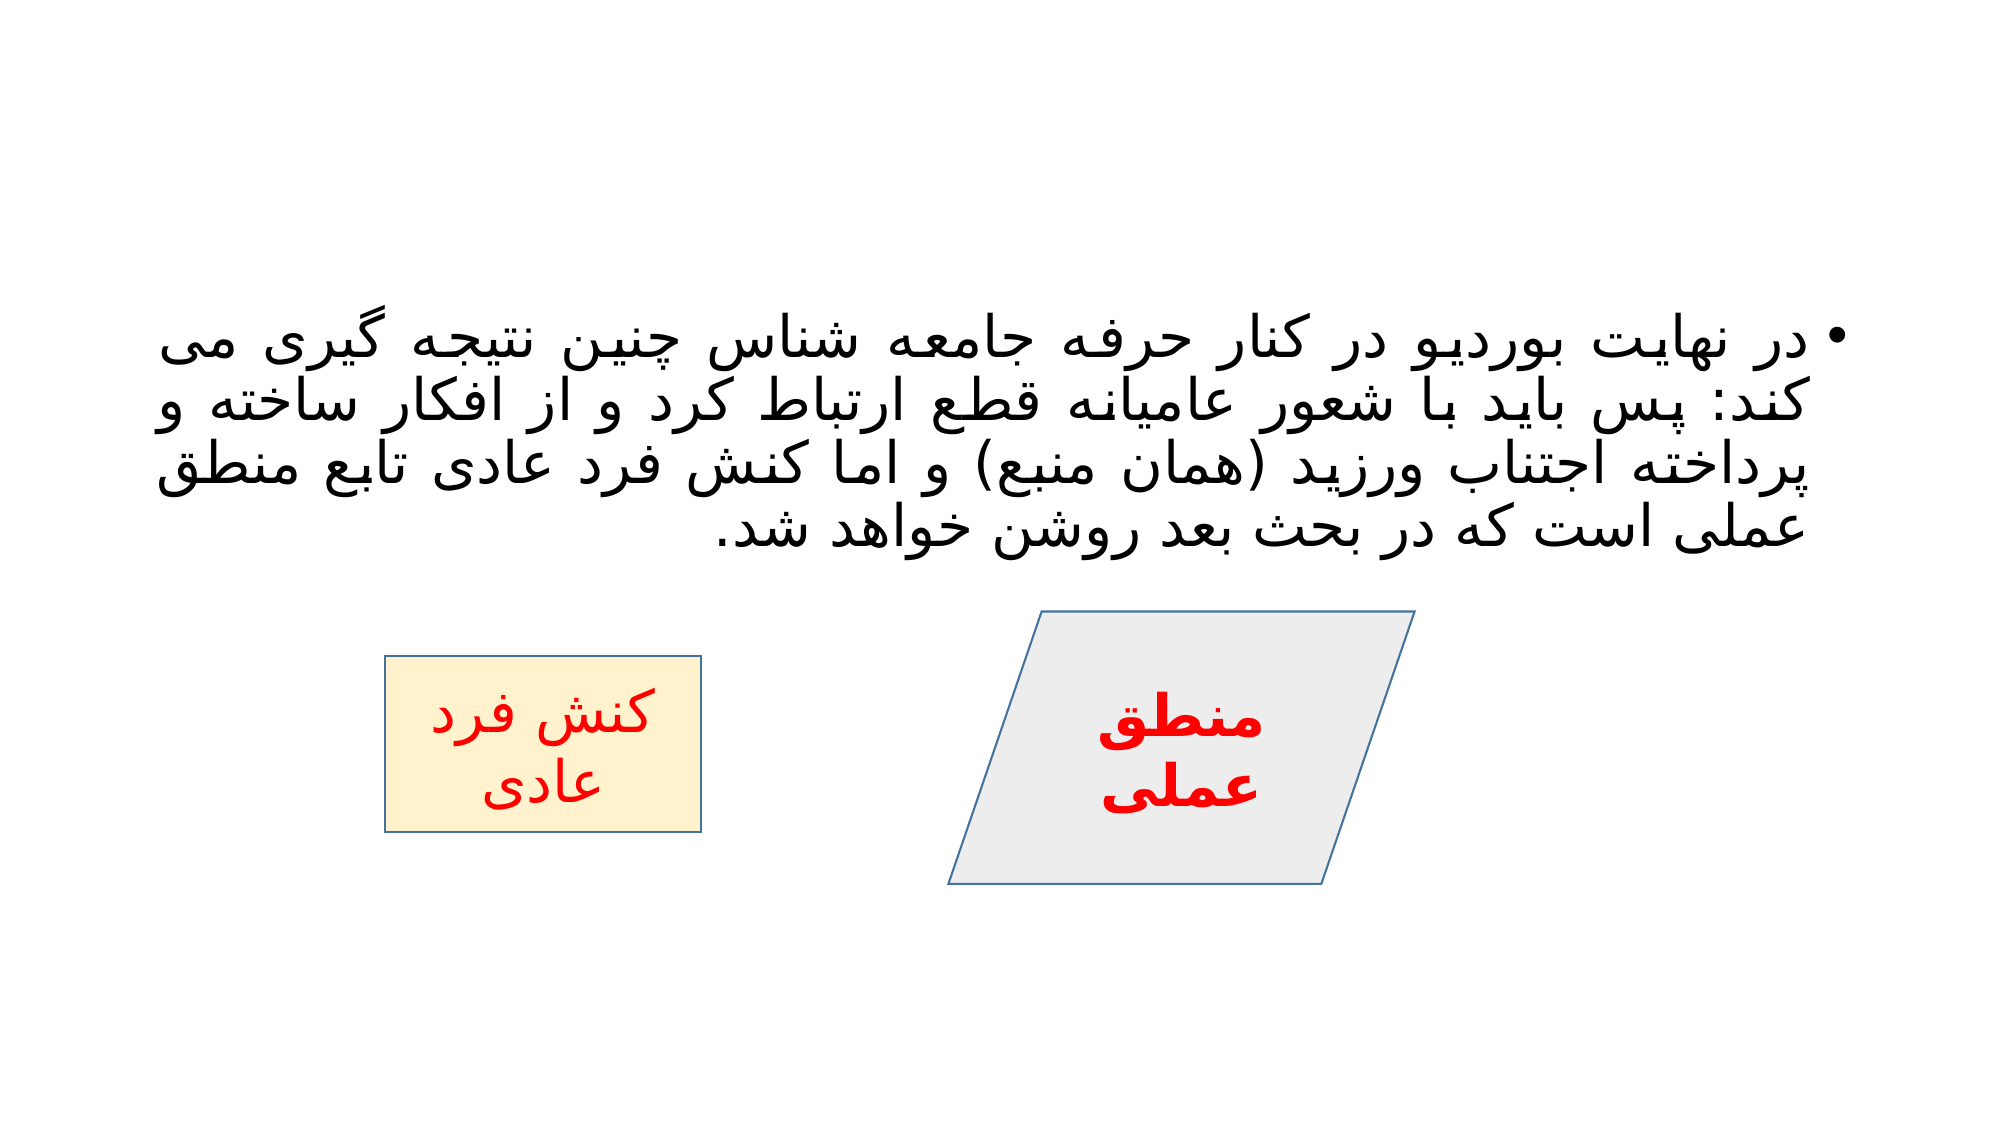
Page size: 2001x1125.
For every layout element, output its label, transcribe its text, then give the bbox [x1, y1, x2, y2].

list در نهایت بوردیو در کنار حرفه جامعه شناس چنین نتیجه گیری می کند: پس باید با شعور عامیانه قطع ارتباط کرد و از افکار ساخته و پرداخته اجتناب ورزید (همان منبع) و اما کنش فرد عادی تابع منطق عملی است که در بحث بعد روشن خواهد شد. [137, 299, 1863, 1014]
text_box منطق عملی [946, 610, 1417, 885]
text_box کنش فرد عادی [384, 655, 702, 833]
